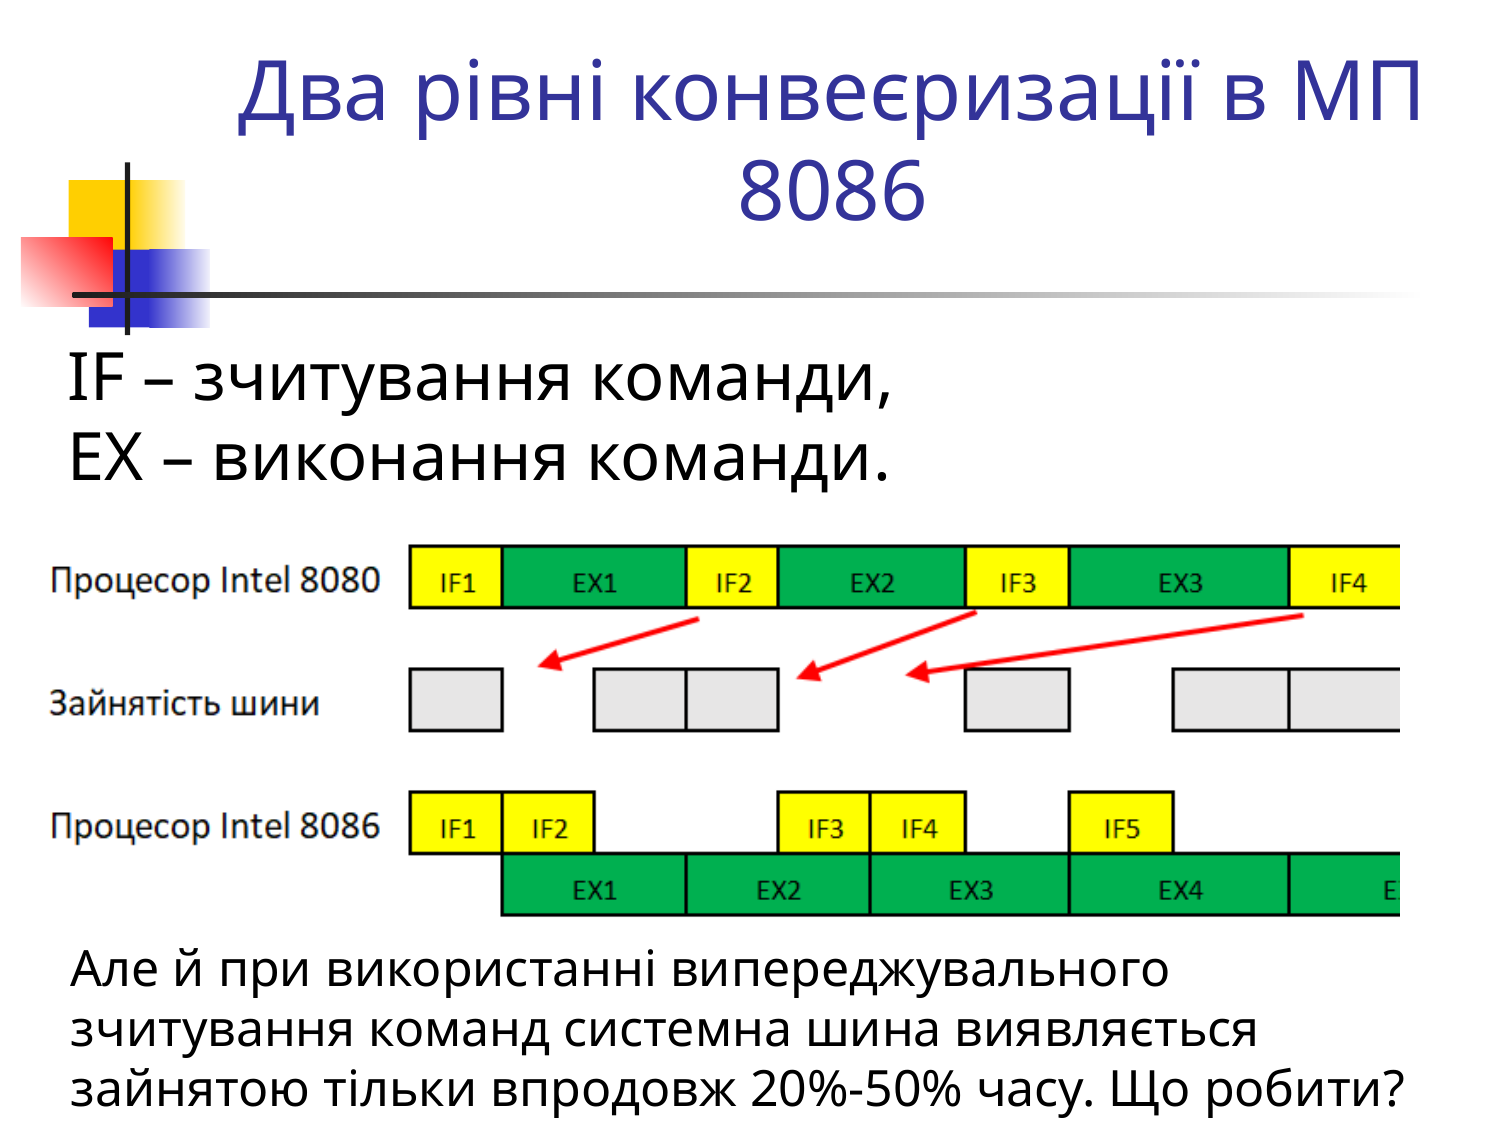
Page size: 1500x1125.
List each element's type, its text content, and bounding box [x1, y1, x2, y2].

text_box IF – зчитування команди, EX – виконання команди. [53, 326, 1300, 501]
text_box Але й при використанні випереджувального зчитування команд системна шина виявляється зайнятою тільки впродовж 20%-50% часу. Що робити? [56, 928, 1450, 1124]
title Два рівні конвеєризації в МП 8086 [147, 5, 1500, 245]
picture [41, 538, 1400, 929]
